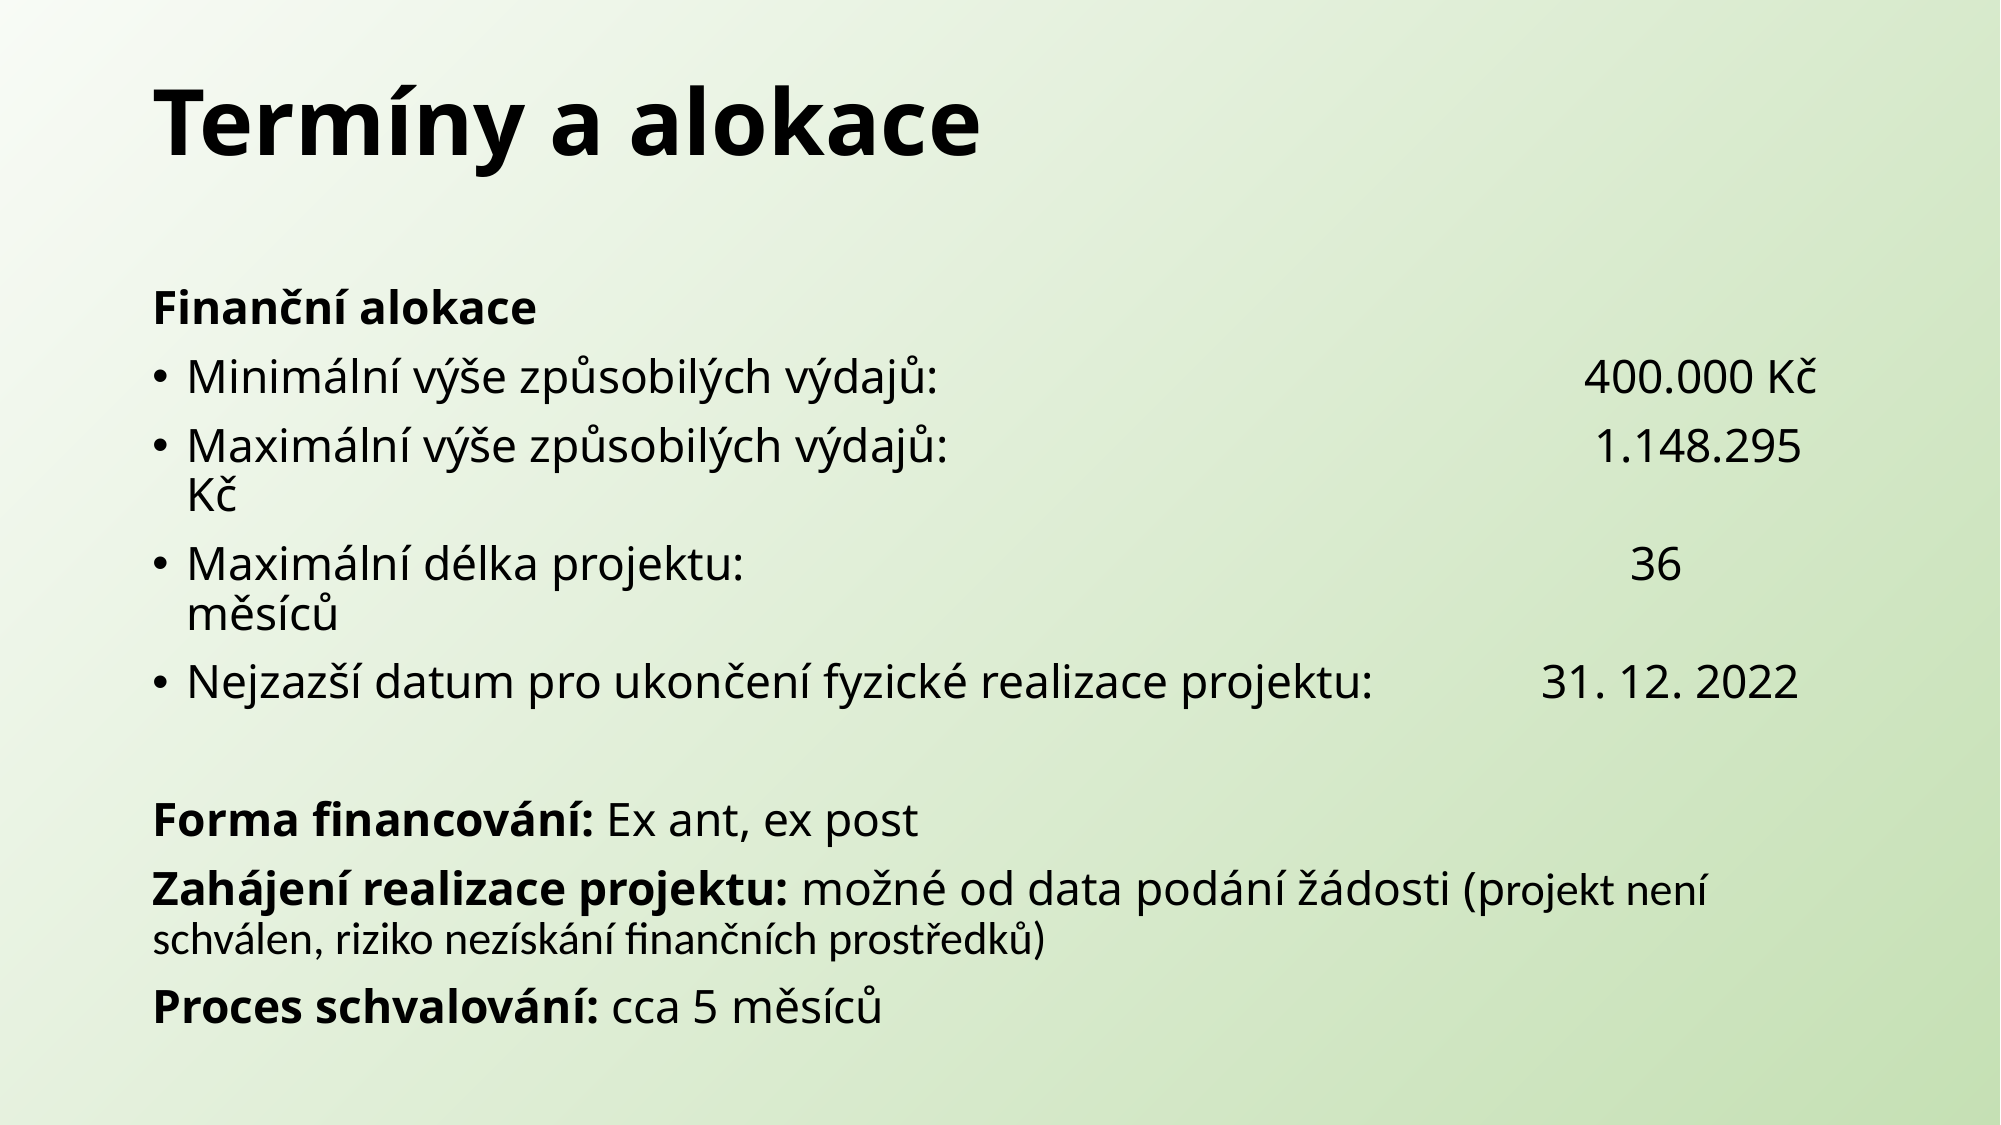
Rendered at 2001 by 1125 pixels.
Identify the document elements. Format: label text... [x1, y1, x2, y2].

title Termíny a alokace [137, 42, 1863, 210]
list Finanční alokace Minimální výše způsobilých výdajů: 400.000 Kč Maximální výše způsobilých výdajů: 1.148.295 Kč Maximální délka projektu: 36 měsíců Nejzazší datum pro ukončení fyzické realizace projektu: 31. 12. 2022 Forma financování: Ex ant, ex post Zahájení realizace projektu: možné od data podání žádosti (projekt není schválen, riziko nezískání finančních prostředků) Proces schvalování: cca 5 měsíců [137, 277, 1863, 1083]
